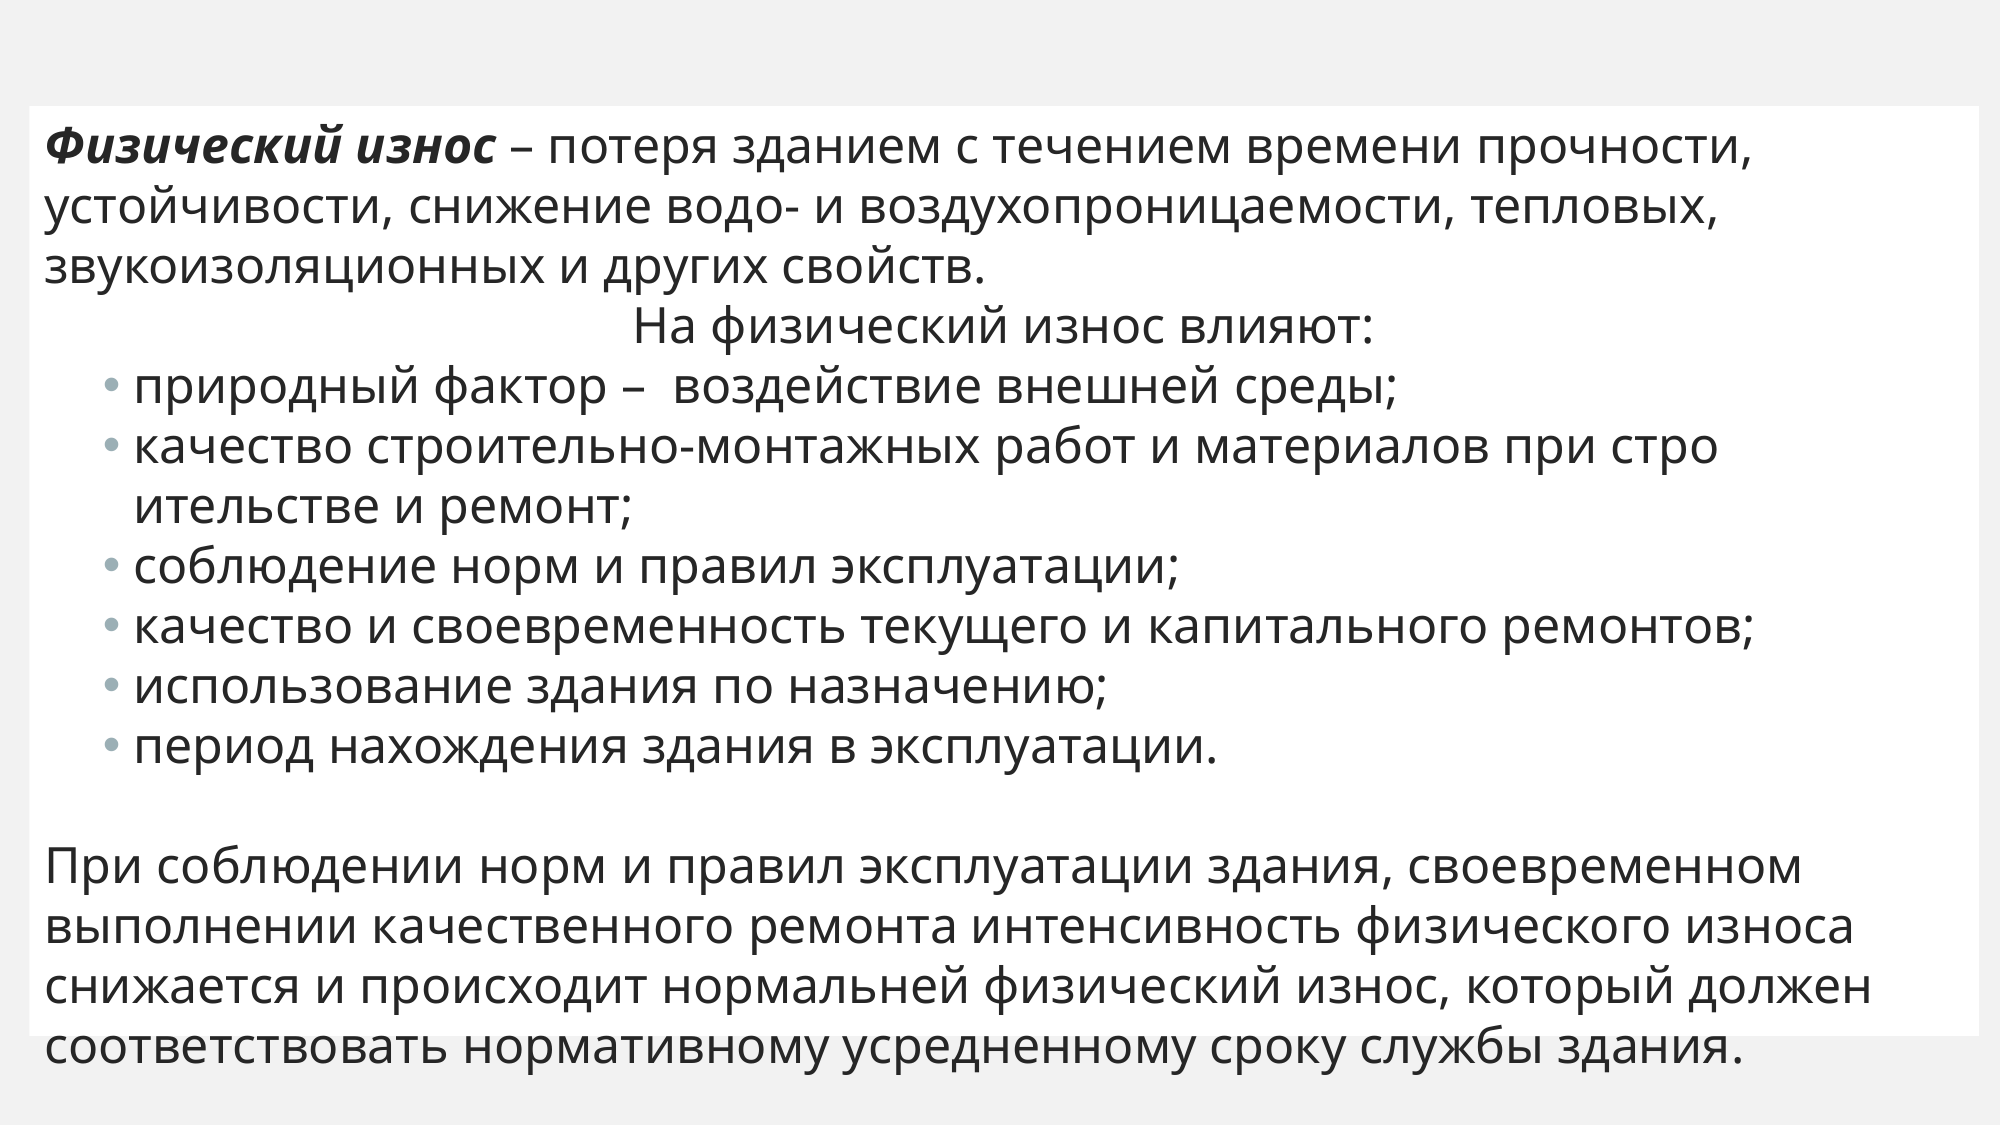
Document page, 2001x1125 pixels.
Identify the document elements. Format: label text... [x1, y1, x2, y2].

list Физический износ – потеря зданием с течением времени проч­ности, устойчивости, снижение водо- и воздухопроницаемости, тепловых, звукоизоляционных и других свойств. На физический износ влияют: природный фактор – воздействие внешней среды; качество строительно-монтажных работ и материалов при стро­ительстве и ремонт; соблюдение норм и правил эксплуатации; качество и своевременность текущего и капитального ремонтов; использование здания по назначению; период нахождения здания в эксплуатации. При соблюдении норм и правил эксплуатации здания, свое­временном выполнении качественного ремонта интенсивность фи­зического износа снижается и происходит нормальней физиче­ский износ, который должен соответствовать нормативному ус­редненному сроку службы здания. [29, 106, 1979, 1036]
